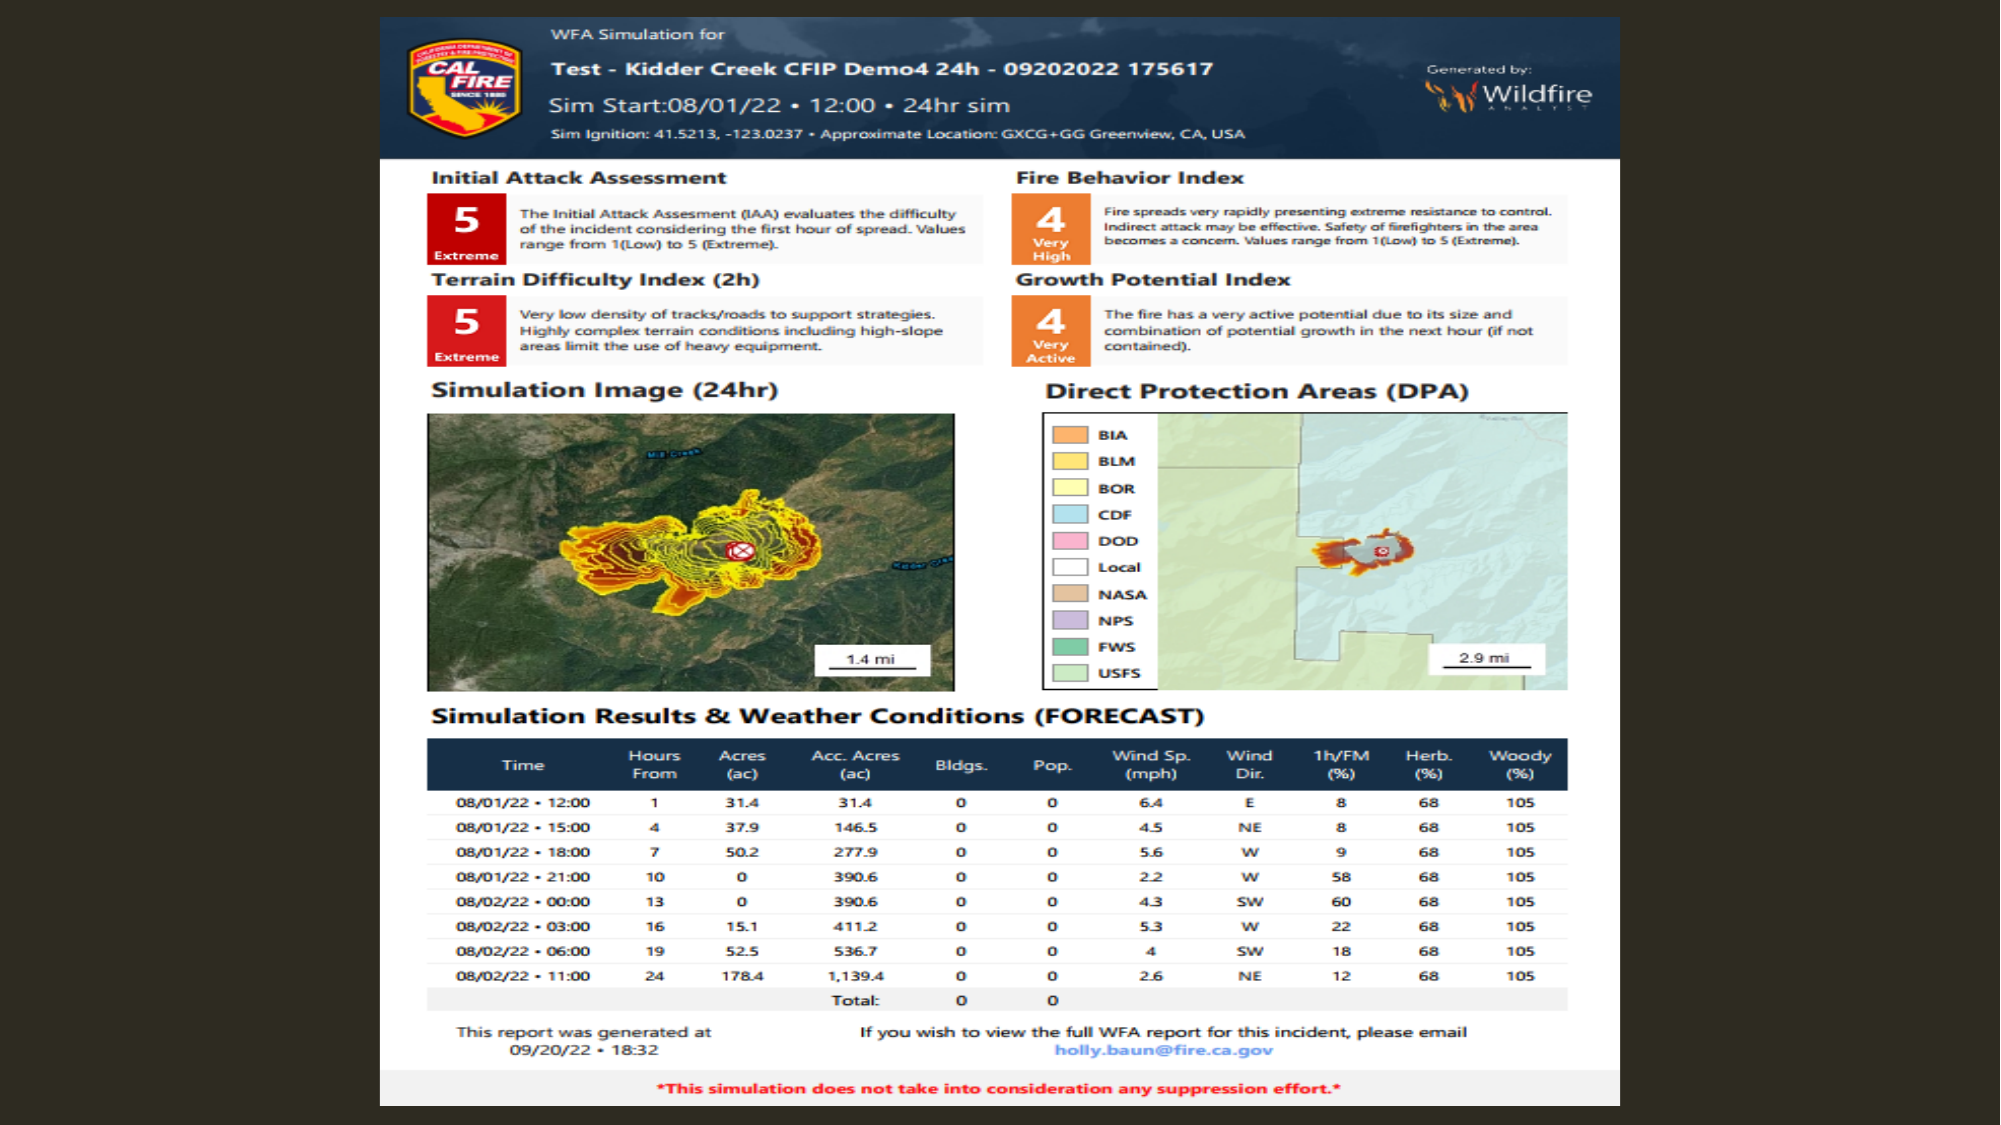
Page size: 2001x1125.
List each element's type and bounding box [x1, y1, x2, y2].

text_box [379, 16, 1621, 1106]
